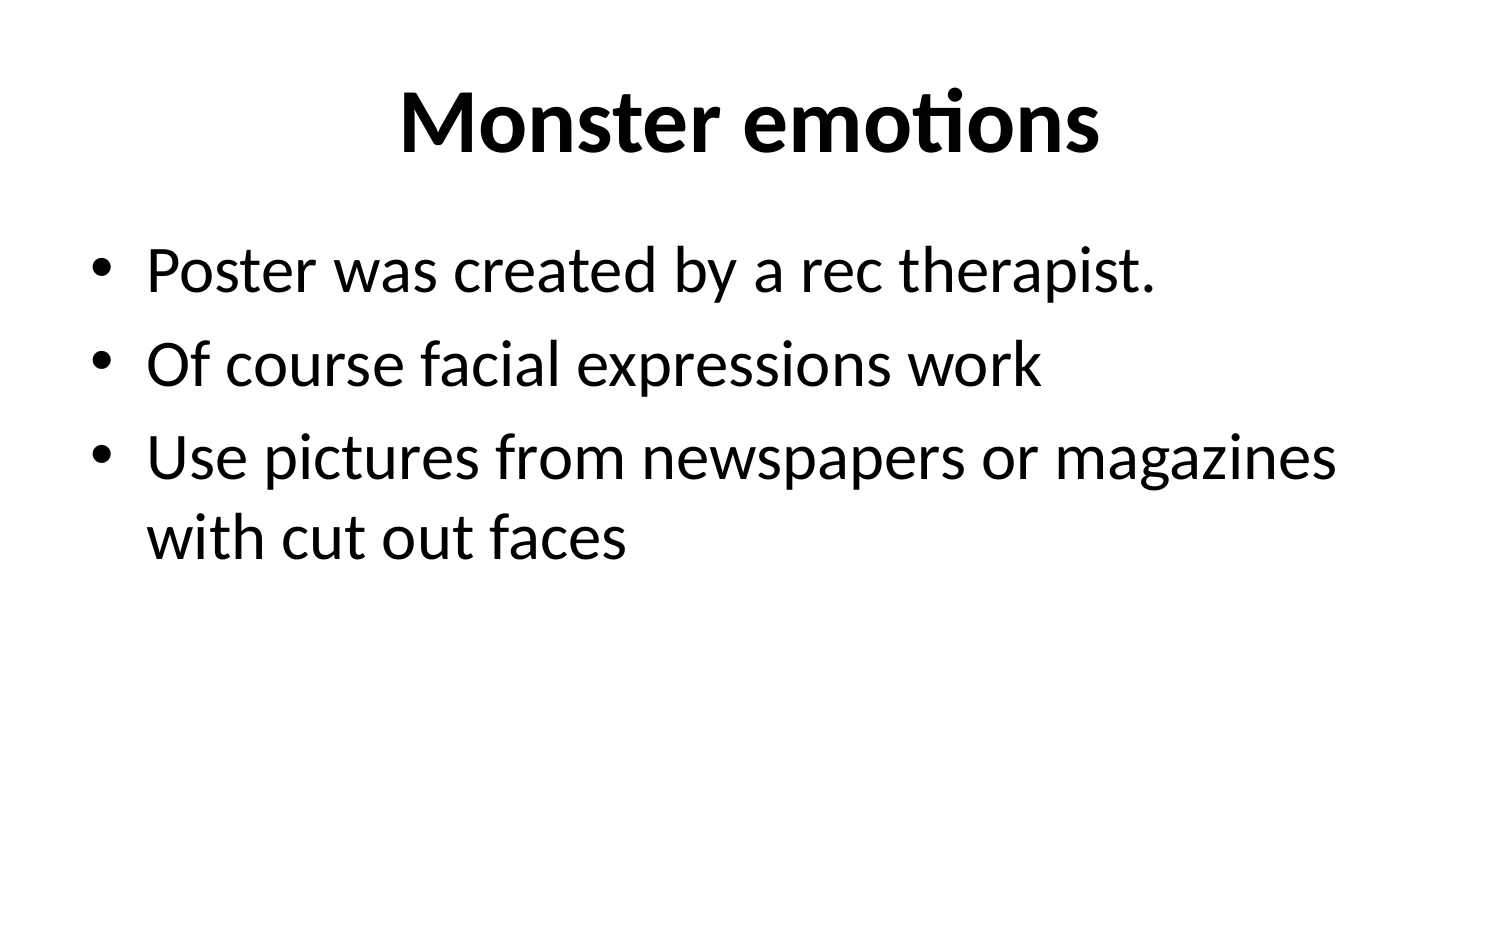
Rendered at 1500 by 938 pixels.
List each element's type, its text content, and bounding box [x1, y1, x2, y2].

title Monster emotions [74, 37, 1426, 194]
list Poster was created by a rec therapist. Of course facial expressions work Use pictures from newspapers or magazines with cut out faces [74, 218, 1426, 838]
